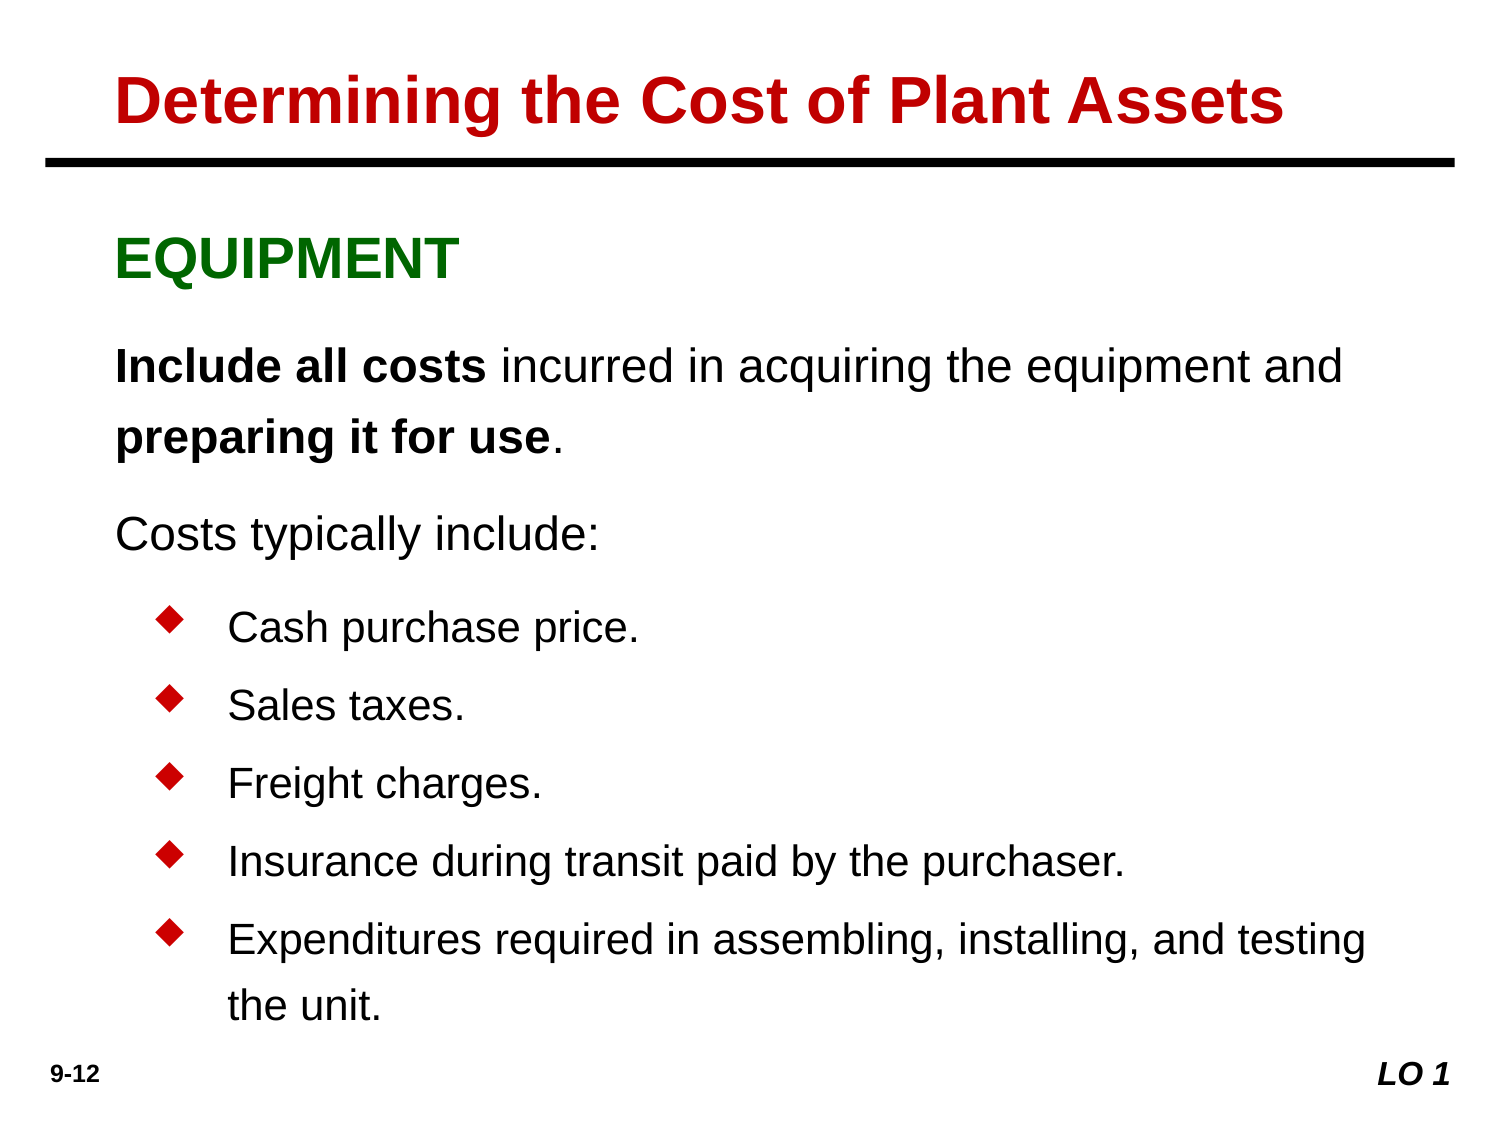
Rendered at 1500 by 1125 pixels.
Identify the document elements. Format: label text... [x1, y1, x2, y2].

text_box LO 1 [1350, 1044, 1475, 1100]
text_box Determining the Cost of Plant Assets [99, 50, 1463, 142]
text_box EQUIPMENT [99, 212, 1413, 298]
text_box Include all costs incurred in acquiring the equipment and preparing it for use. Costs typically include: Cash purchase price. Sales taxes. Freight charges. Insurance during transit paid by the purchaser. Expenditures required in assembling, installing, and testing the unit. [99, 312, 1390, 1037]
